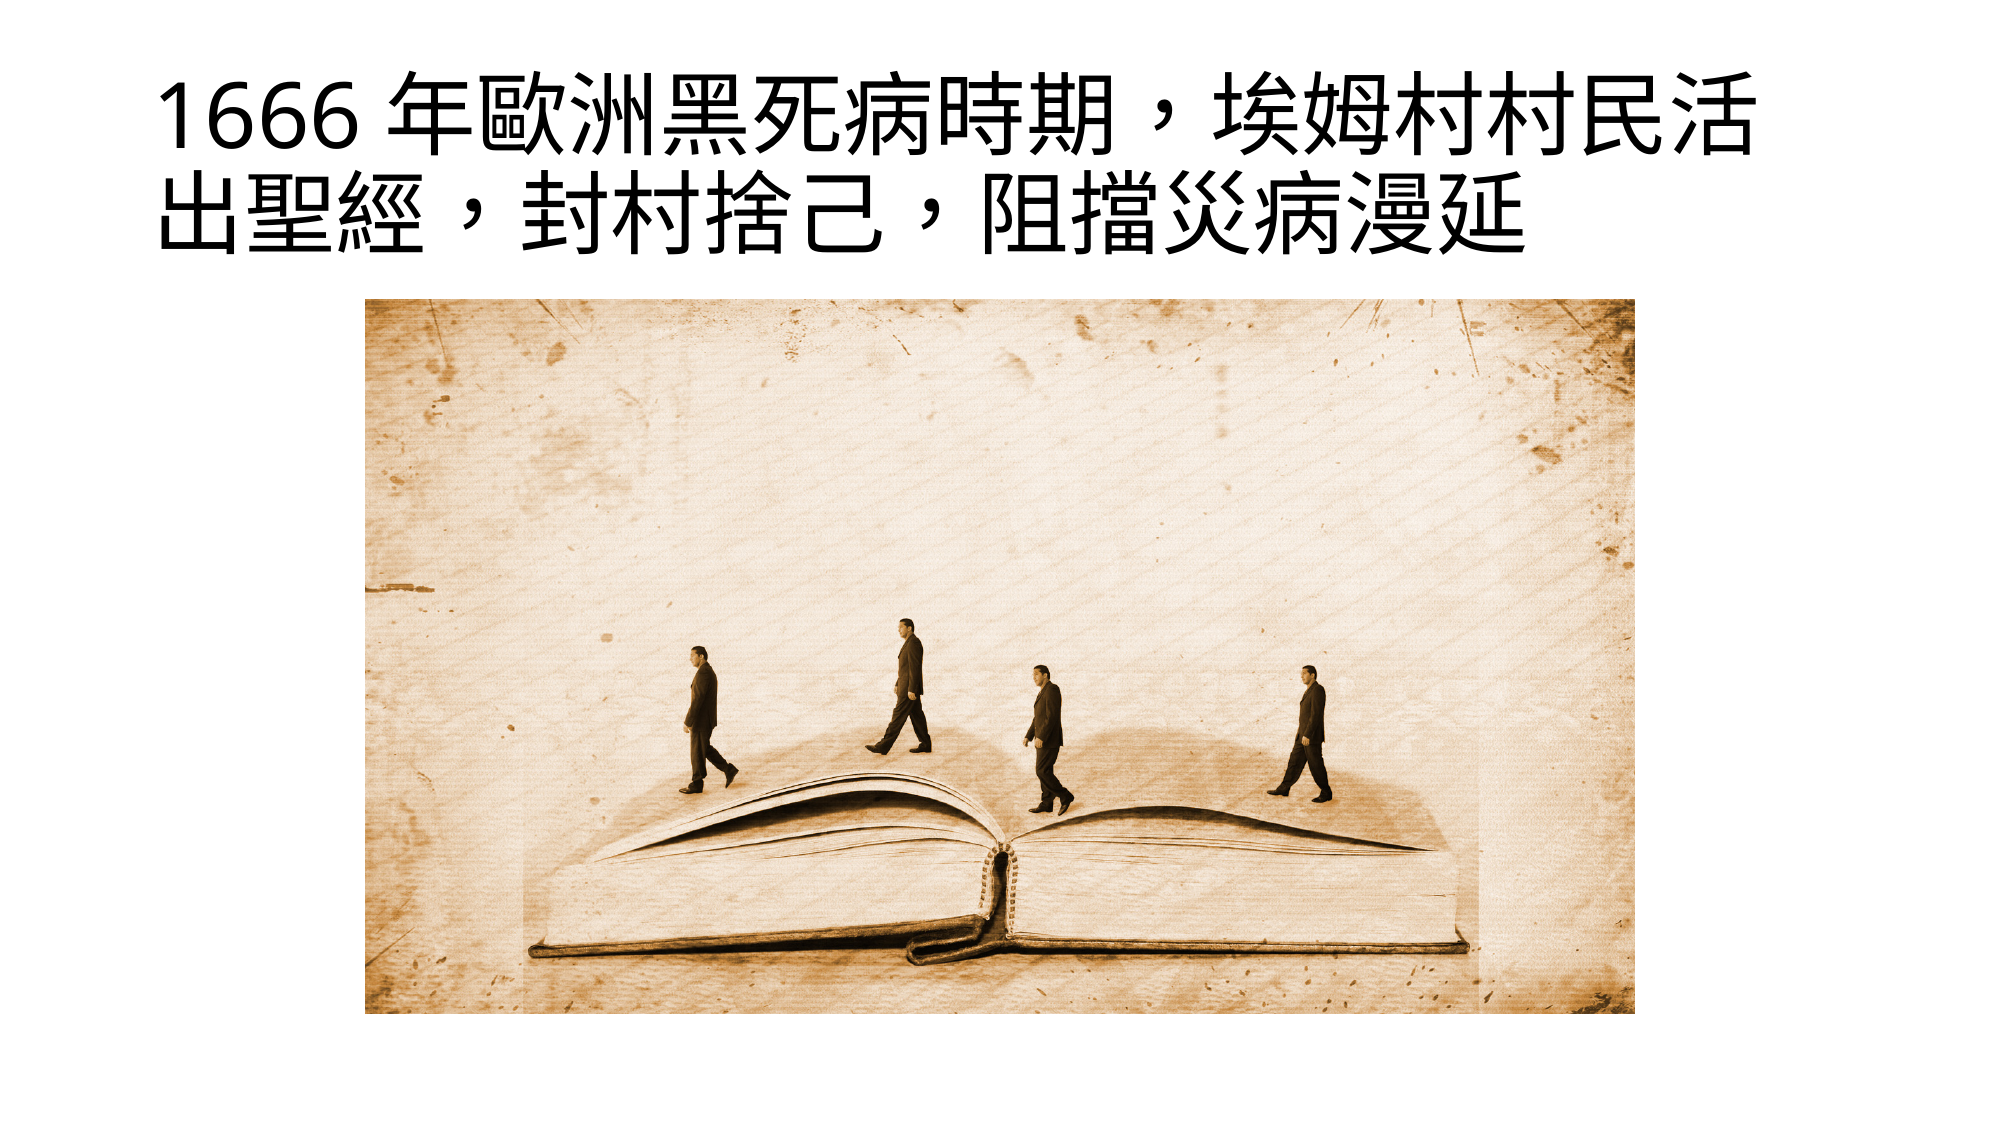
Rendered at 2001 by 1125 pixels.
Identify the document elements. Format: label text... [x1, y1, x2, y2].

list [365, 299, 1635, 1014]
title 1666年歐洲黑死病時期，埃姆村村民活出聖經，封村捨己，阻擋災病漫延 [137, 59, 1863, 278]
